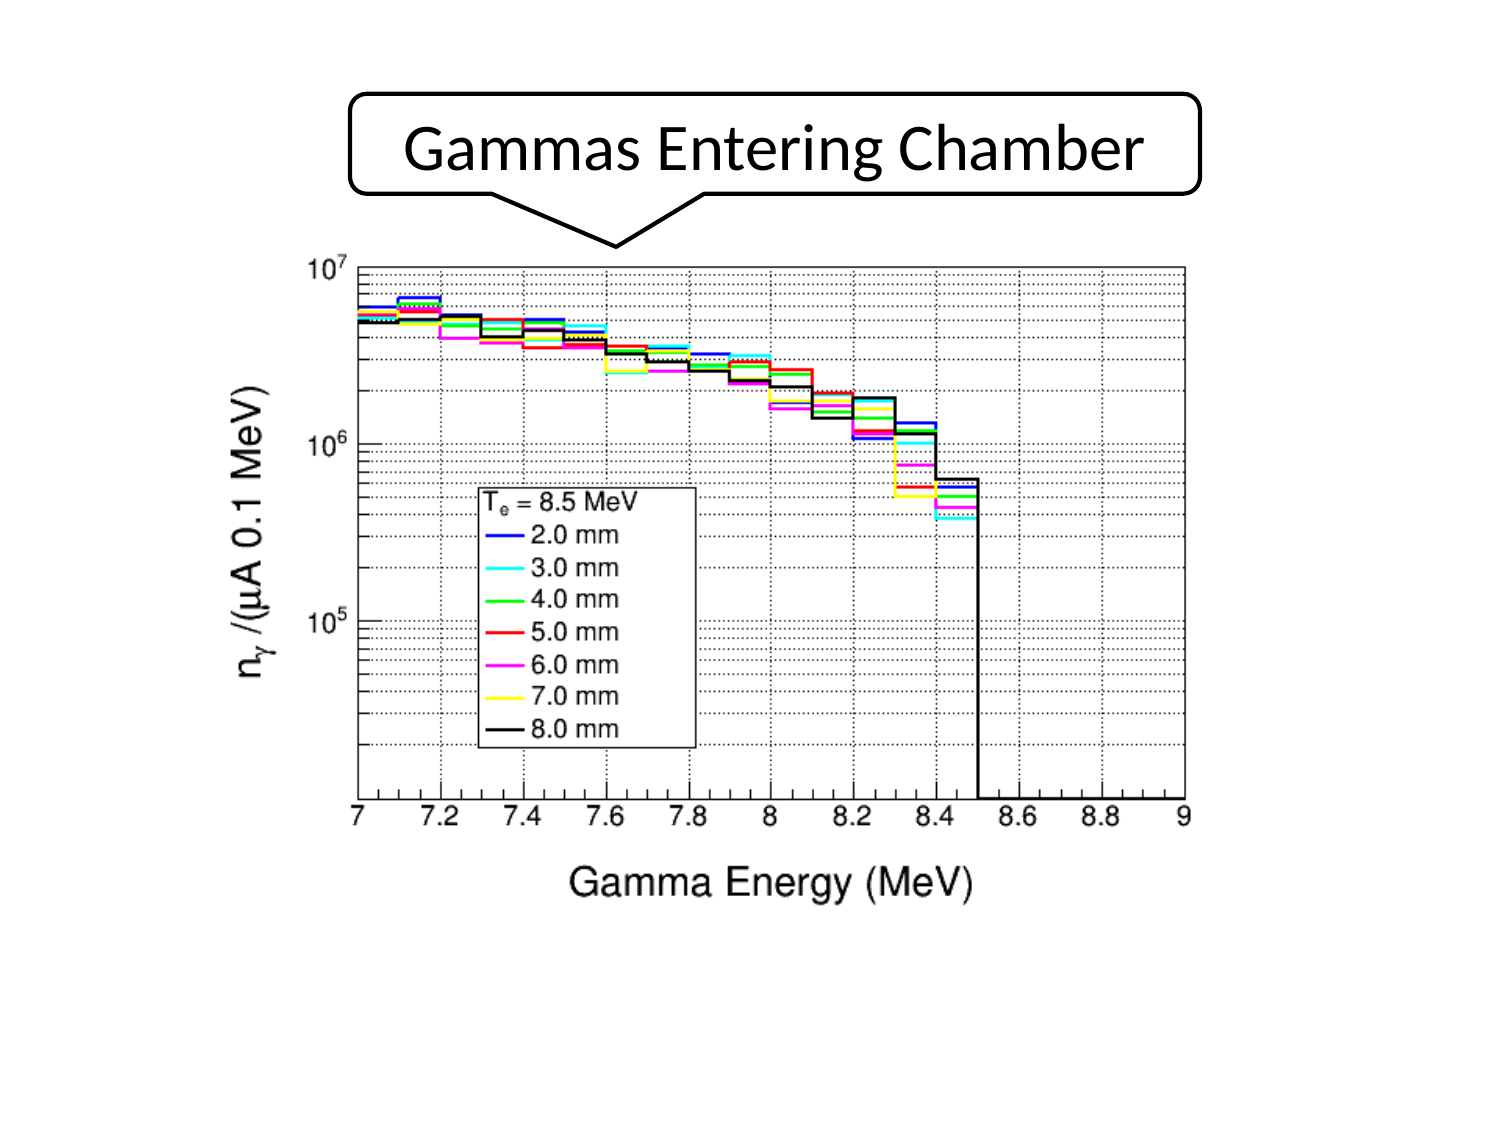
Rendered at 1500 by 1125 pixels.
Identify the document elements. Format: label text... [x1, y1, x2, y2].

picture [206, 193, 1294, 932]
text_box Gammas Entering Chamber [347, 91, 1203, 192]
